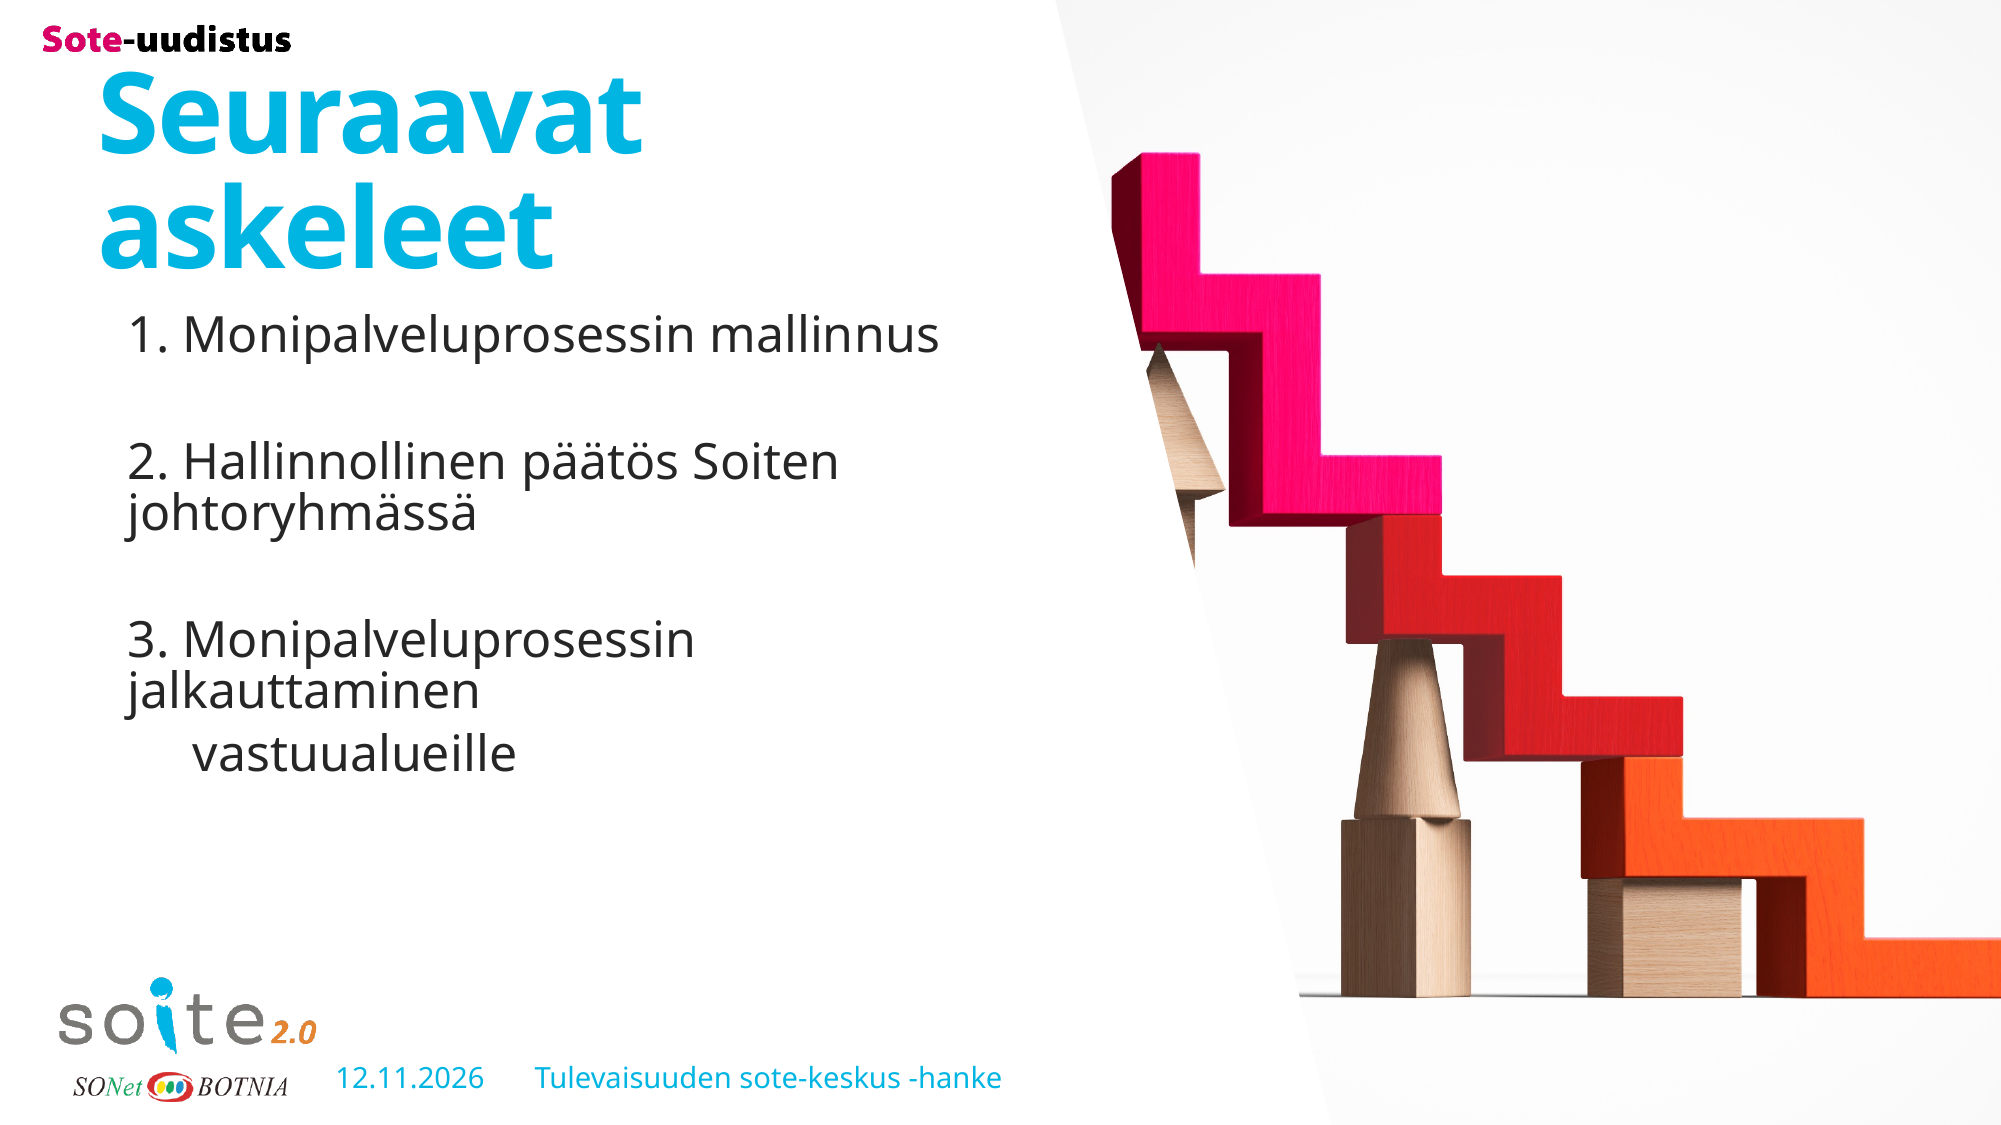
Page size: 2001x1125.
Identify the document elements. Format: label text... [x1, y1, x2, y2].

footer Tulevaisuuden sote-keskus -hanke [519, 1051, 1055, 1090]
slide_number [320, 1051, 519, 1090]
picture [1055, 0, 2001, 1125]
title Seuraavat askeleet [82, 54, 1055, 189]
picture [73, 1072, 287, 1102]
picture [0, 966, 377, 1066]
picture [38, 19, 296, 58]
list 1. Monipalveluprosessin mallinnus 2. Hallinnollinen päätös Soiten johtoryhmässä 3. Monipalveluprosessin jalkauttaminen vastuualueille [82, 189, 1055, 974]
